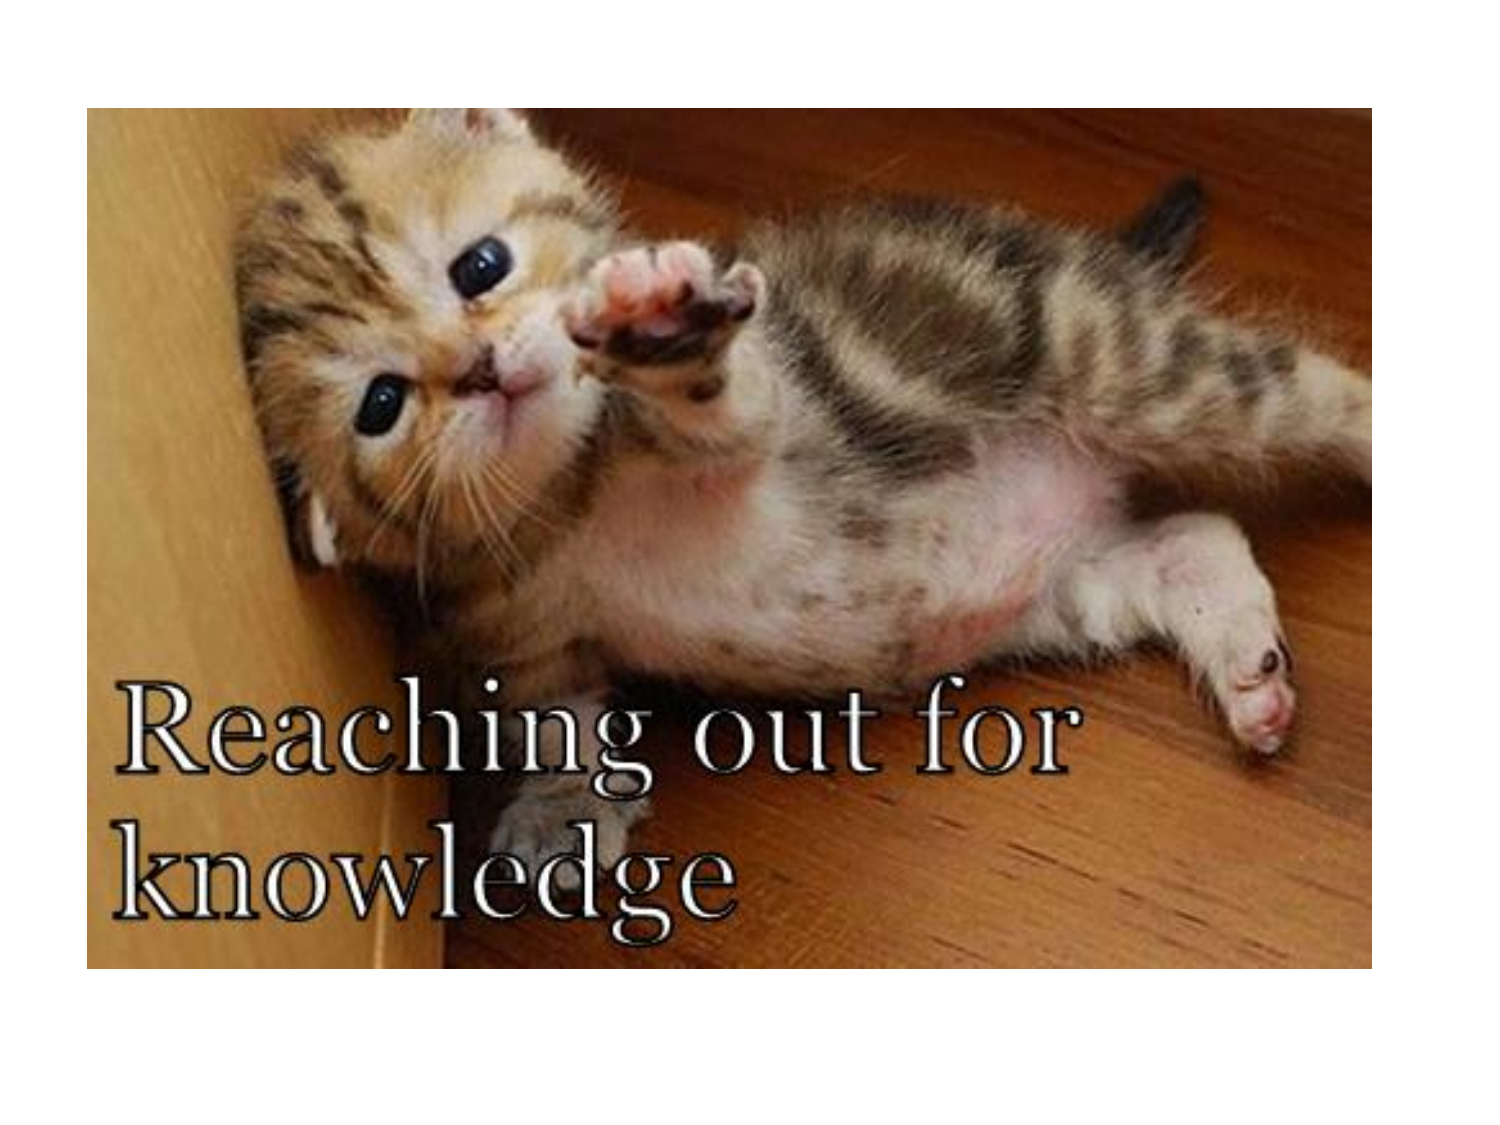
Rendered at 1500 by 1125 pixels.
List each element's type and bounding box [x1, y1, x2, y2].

picture [87, 108, 1372, 969]
